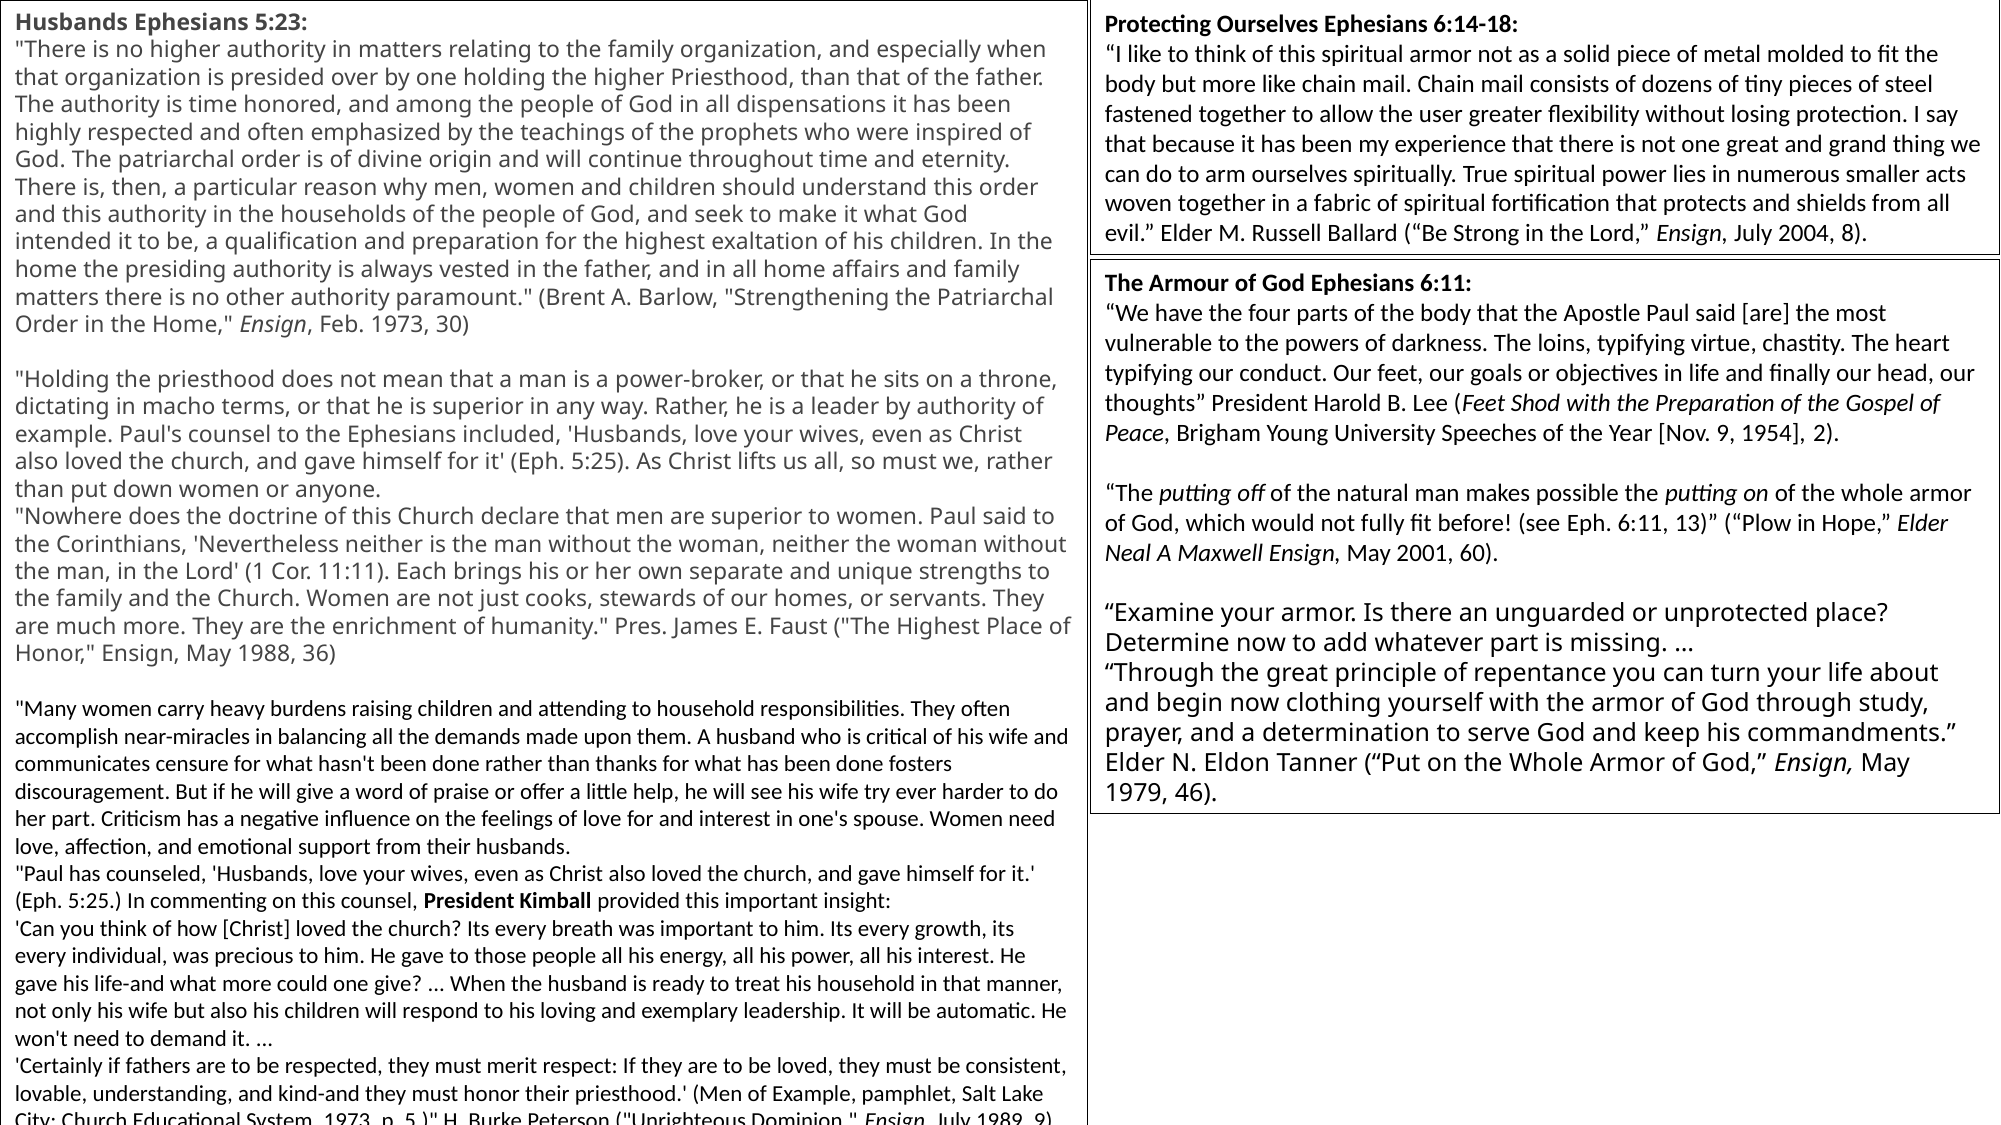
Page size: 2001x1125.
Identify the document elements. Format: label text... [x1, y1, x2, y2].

text_box Protecting Ourselves Ephesians 6:14-18: “I like to think of this spiritual armor not as a solid piece of metal molded to fit the body but more like chain mail. Chain mail consists of dozens of tiny pieces of steel fastened together to allow the user greater flexibility without losing protection. I say that because it has been my experience that there is not one great and grand thing we can do to arm ourselves spiritually. True spiritual power lies in numerous smaller acts woven together in a fabric of spiritual fortification that protects and shields from all evil.” Elder M. Russell Ballard (“Be Strong in the Lord,” Ensign, July 2004, 8). [1090, 0, 2000, 255]
text_box Husbands Ephesians 5:23: "There is no higher authority in matters relating to the family organization, and especially when that organization is presided over by one holding the higher Priesthood, than that of the father. The authority is time honored, and among the people of God in all dispensations it has been highly respected and often emphasized by the teachings of the prophets who were inspired of God. The patriarchal order is of divine origin and will continue throughout time and eternity. There is, then, a particular reason why men, women and children should understand this order and this authority in the households of the people of God, and seek to make it what God intended it to be, a qualification and preparation for the highest exaltation of his children. In the home the presiding authority is always vested in the father, and in all home affairs and family matters there is no other authority paramount." (Brent A. Barlow, "Strengthening the Patriarchal Order in the Home," Ensign, Feb. 1973, 30) "Holding the priesthood does not mean that a man is a power-broker, or that he sits on a throne, dictating in macho terms, or that he is superior in any way. Rather, he is a leader by authority of example. Paul's counsel to the Ephesians included, 'Husbands, love your wives, even as Christ also loved the church, and gave himself for it' (Eph. 5:25). As Christ lifts us all, so must we, rather than put down women or anyone. "Nowhere does the doctrine of this Church declare that men are superior to women. Paul said to the Corinthians, 'Nevertheless neither is the man without the woman, neither the woman without the man, in the Lord' (1 Cor. 11:11). Each brings his or her own separate and unique strengths to the family and the Church. Women are not just cooks, stewards of our homes, or servants. They are much more. They are the enrichment of humanity." Pres. James E. Faust ("The Highest Place of Honor," Ensign, May 1988, 36) "Many women carry heavy burdens raising children and attending to household responsibilities. They often accomplish near-miracles in balancing all the demands made upon them. A husband who is critical of his wife and communicates censure for what hasn't been done rather than thanks for what has been done fosters discouragement. But if he will give a word of praise or offer a little help, he will see his wife try ever harder to do her part. Criticism has a negative influence on the feelings of love for and interest in one's spouse. Women need love, affection, and emotional support from their husbands. "Paul has counseled, 'Husbands, love your wives, even as Christ also loved the church, and gave himself for it.' (Eph. 5:25.) In commenting on this counsel, President Kimball provided this important insight: 'Can you think of how [Christ] loved the church? Its every breath was important to him. Its every growth, its every individual, was precious to him. He gave to those people all his energy, all his power, all his interest. He gave his life-and what more could one give? ... When the husband is ready to treat his household in that manner, not only his wife but also his children will respond to his loving and exemplary leadership. It will be automatic. He won't need to demand it. ... 'Certainly if fathers are to be respected, they must merit respect: If they are to be loved, they must be consistent, lovable, understanding, and kind-and they must honor their priesthood.' (Men of Example, pamphlet, Salt Lake City: Church Educational System, 1973, p. 5.)" H. Burke Peterson ("Unrighteous Dominion," Ensign, July 1989, 9) [0, 0, 1088, 1125]
text_box The Armour of God Ephesians 6:11: “We have the four parts of the body that the Apostle Paul said [are] the most vulnerable to the powers of darkness. The loins, typifying virtue, chastity. The heart typifying our conduct. Our feet, our goals or objectives in life and finally our head, our thoughts” President Harold B. Lee (Feet Shod with the Preparation of the Gospel of Peace, Brigham Young University Speeches of the Year [Nov. 9, 1954], 2). “The putting off of the natural man makes possible the putting on of the whole armor of God, which would not fully fit before! (see Eph. 6:11, 13)” (“Plow in Hope,” Elder Neal A Maxwell Ensign, May 2001, 60). “Examine your armor. Is there an unguarded or unprotected place? Determine now to add whatever part is missing. … “Through the great principle of repentance you can turn your life about and begin now clothing yourself with the armor of God through study, prayer, and a determination to serve God and keep his commandments.” Elder N. Eldon Tanner (“Put on the Whole Armor of God,” Ensign, May 1979, 46). [1090, 259, 2000, 814]
